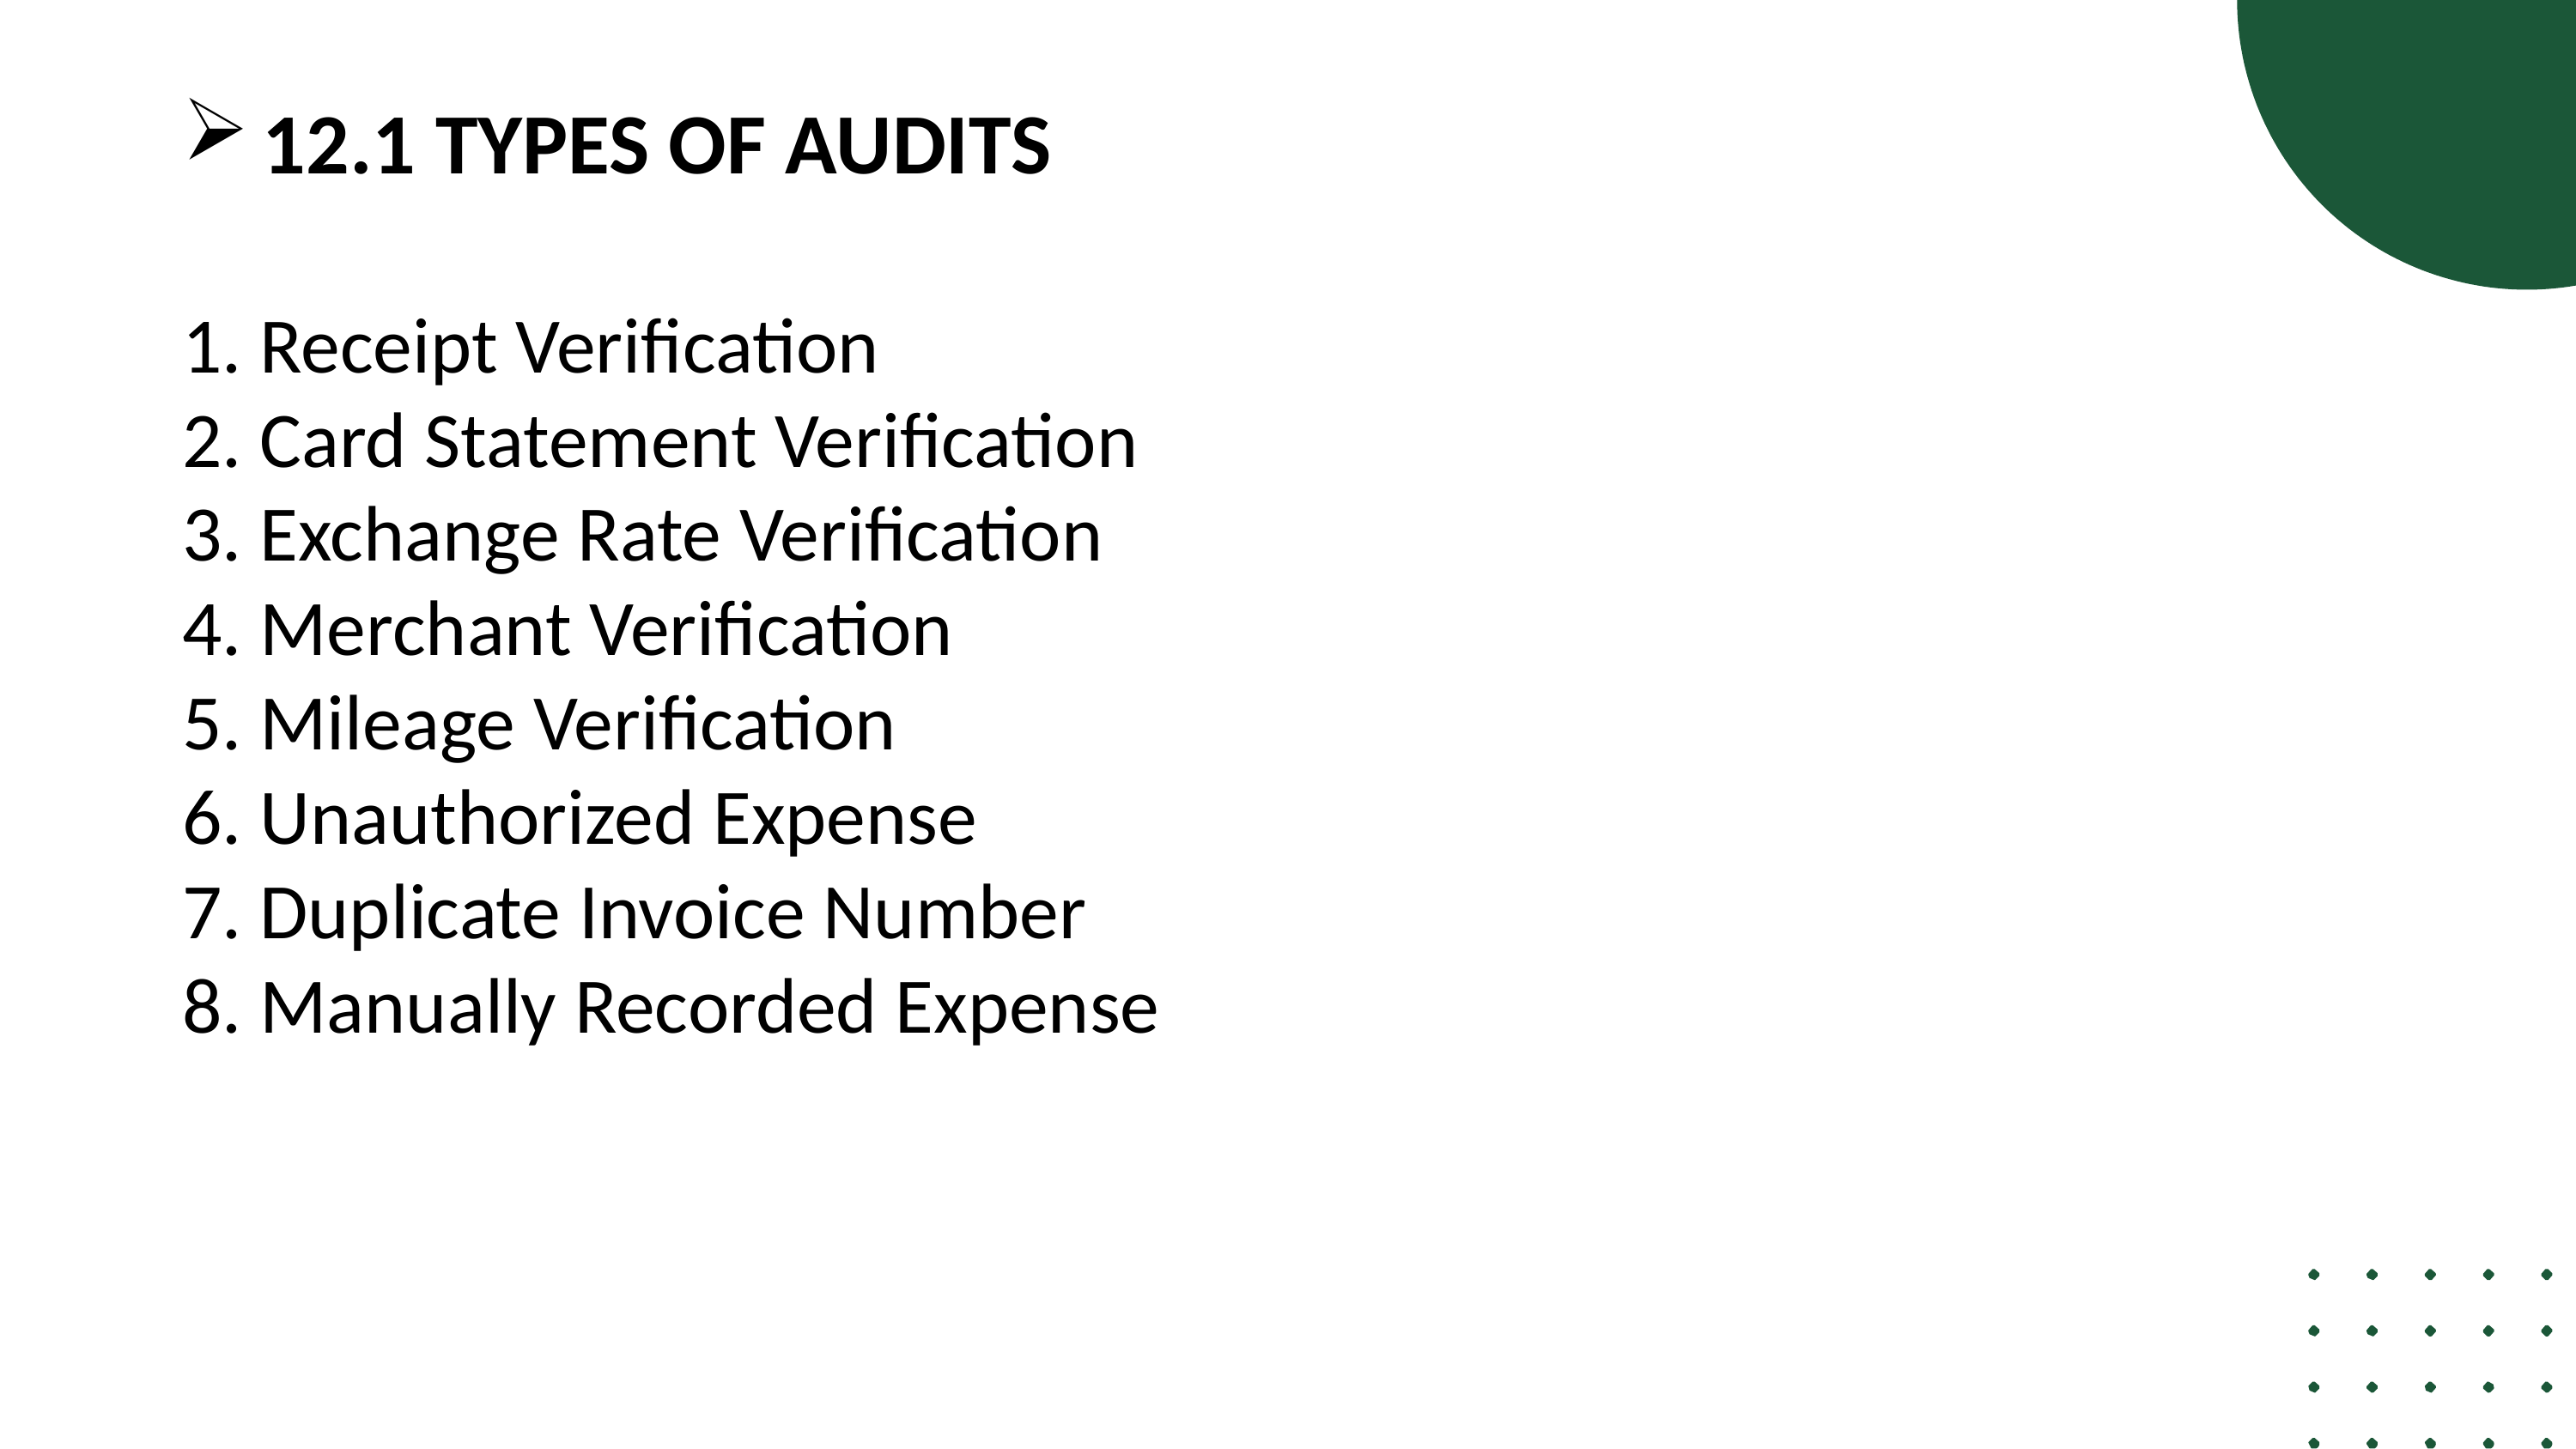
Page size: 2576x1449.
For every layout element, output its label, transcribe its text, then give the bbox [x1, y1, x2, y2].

text_box [2237, 0, 2576, 290]
text_box [2482, 1269, 2494, 1281]
text_box [2424, 1381, 2436, 1393]
text_box [2424, 1438, 2436, 1449]
text_box [2541, 1269, 2553, 1281]
text_box [2308, 1269, 2320, 1281]
text_box [2424, 1269, 2436, 1281]
text_box [2541, 1381, 2553, 1393]
text_box [2541, 1325, 2553, 1337]
text_box [2366, 1269, 2378, 1281]
text_box [2366, 1325, 2378, 1337]
text_box [2424, 1325, 2436, 1337]
text_box [2482, 1438, 2494, 1449]
text_box [2482, 1381, 2494, 1393]
list 12.1 TYPES OF AUDITS 1. Receipt Verification 2. Card Statement Verification 3. Exchange Rate Verification 4. Merchant Verification 5. Mileage Verification 6. Unauthorized Expense 7. Duplicate Invoice Number 8. Manually Recorded Expense [182, 33, 2281, 1317]
text_box [2366, 1438, 2378, 1449]
text_box [2366, 1381, 2378, 1393]
text_box [2308, 1438, 2320, 1449]
text_box [2541, 1438, 2553, 1449]
text_box [2308, 1381, 2320, 1393]
text_box [2308, 1325, 2320, 1337]
text_box [2482, 1325, 2494, 1337]
